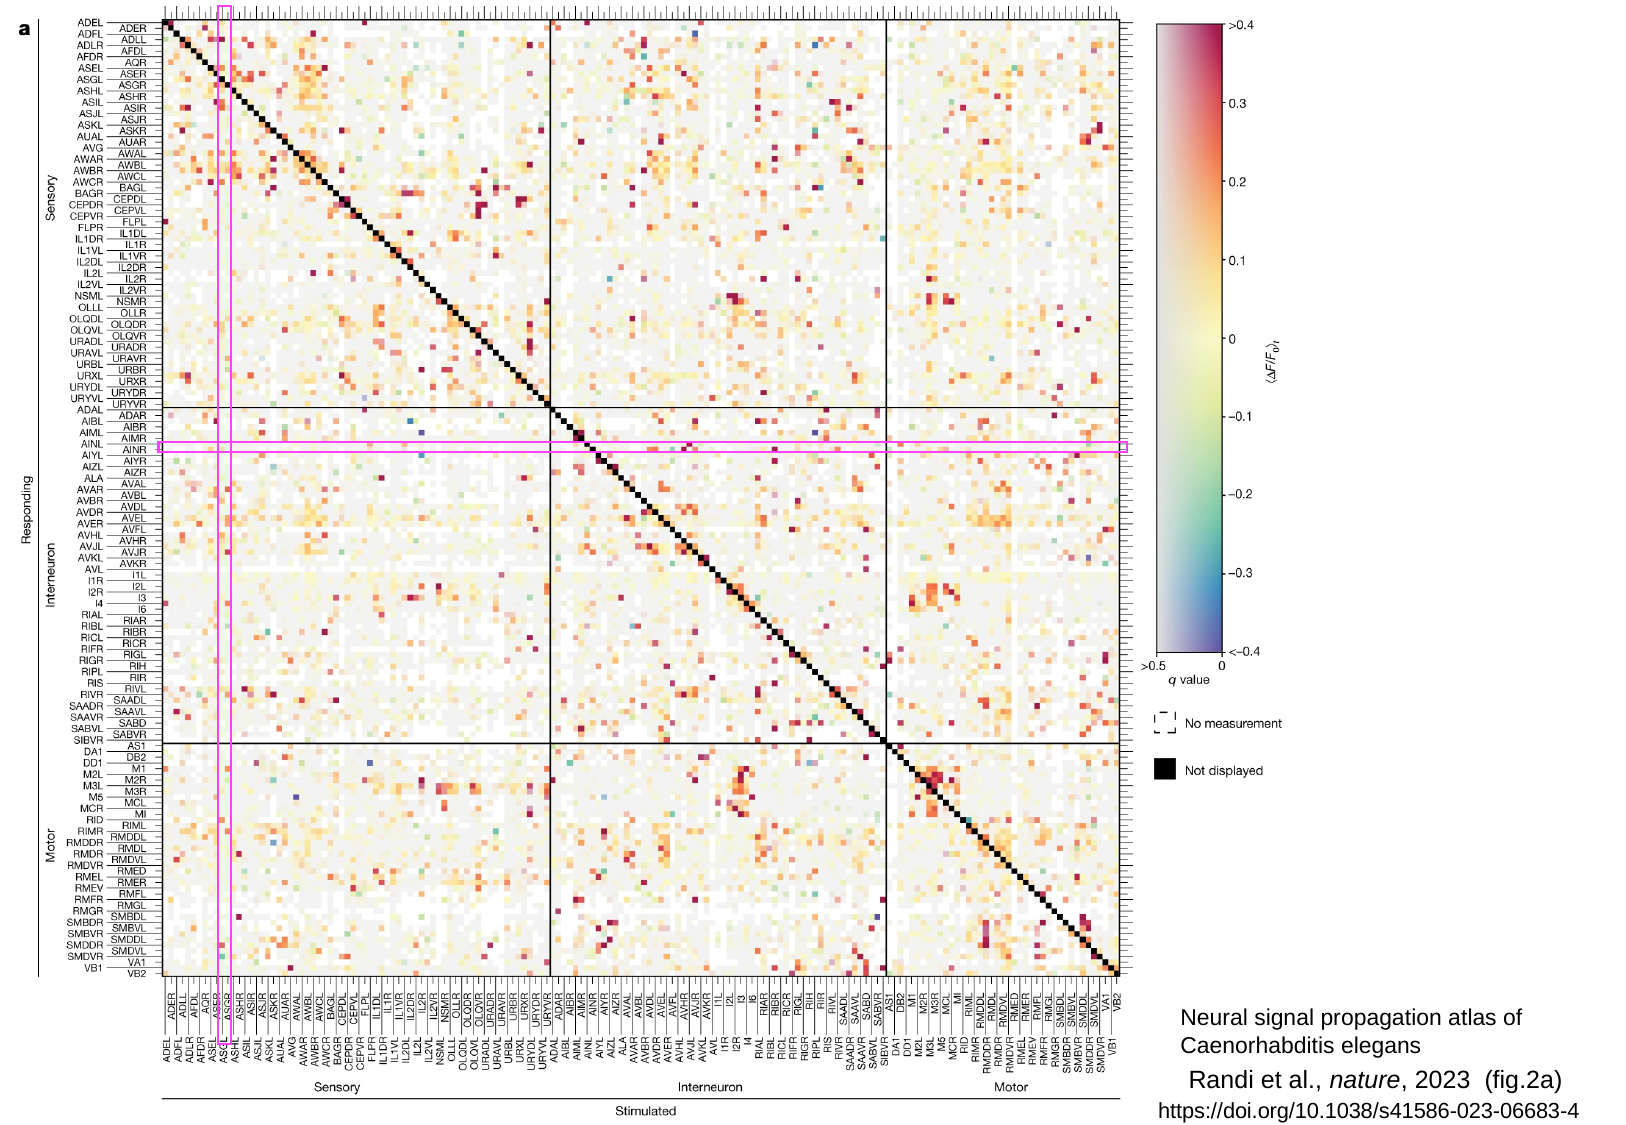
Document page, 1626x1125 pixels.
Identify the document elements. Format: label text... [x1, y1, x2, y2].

picture [18, 6, 1294, 1119]
text_box Randi et al., nature, 2023 (fig.2a) [1294, 1056, 1578, 1089]
text_box https://doi.org/10.1038/s41586-023-06683-4 [1143, 1089, 1607, 1125]
text_box Neural signal propagation atlas of Caenorhabditis elegans [1294, 995, 1550, 1066]
